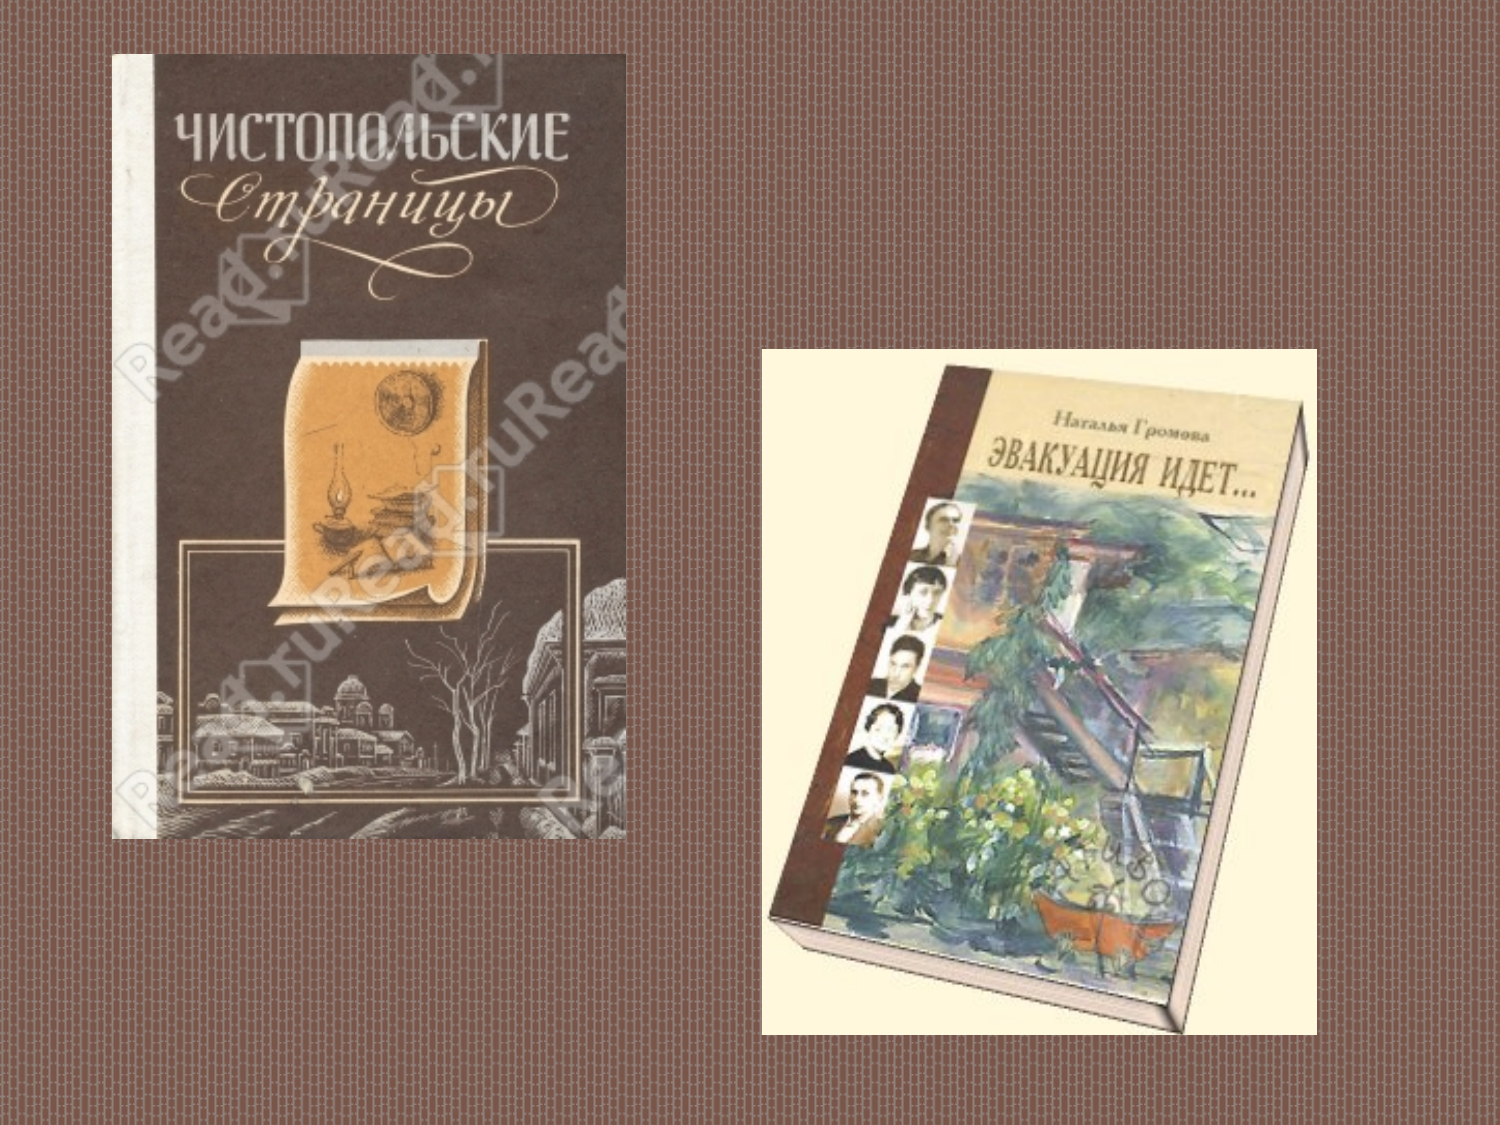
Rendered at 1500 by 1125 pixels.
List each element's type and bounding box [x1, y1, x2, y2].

picture [111, 54, 627, 839]
picture [761, 349, 1318, 1036]
